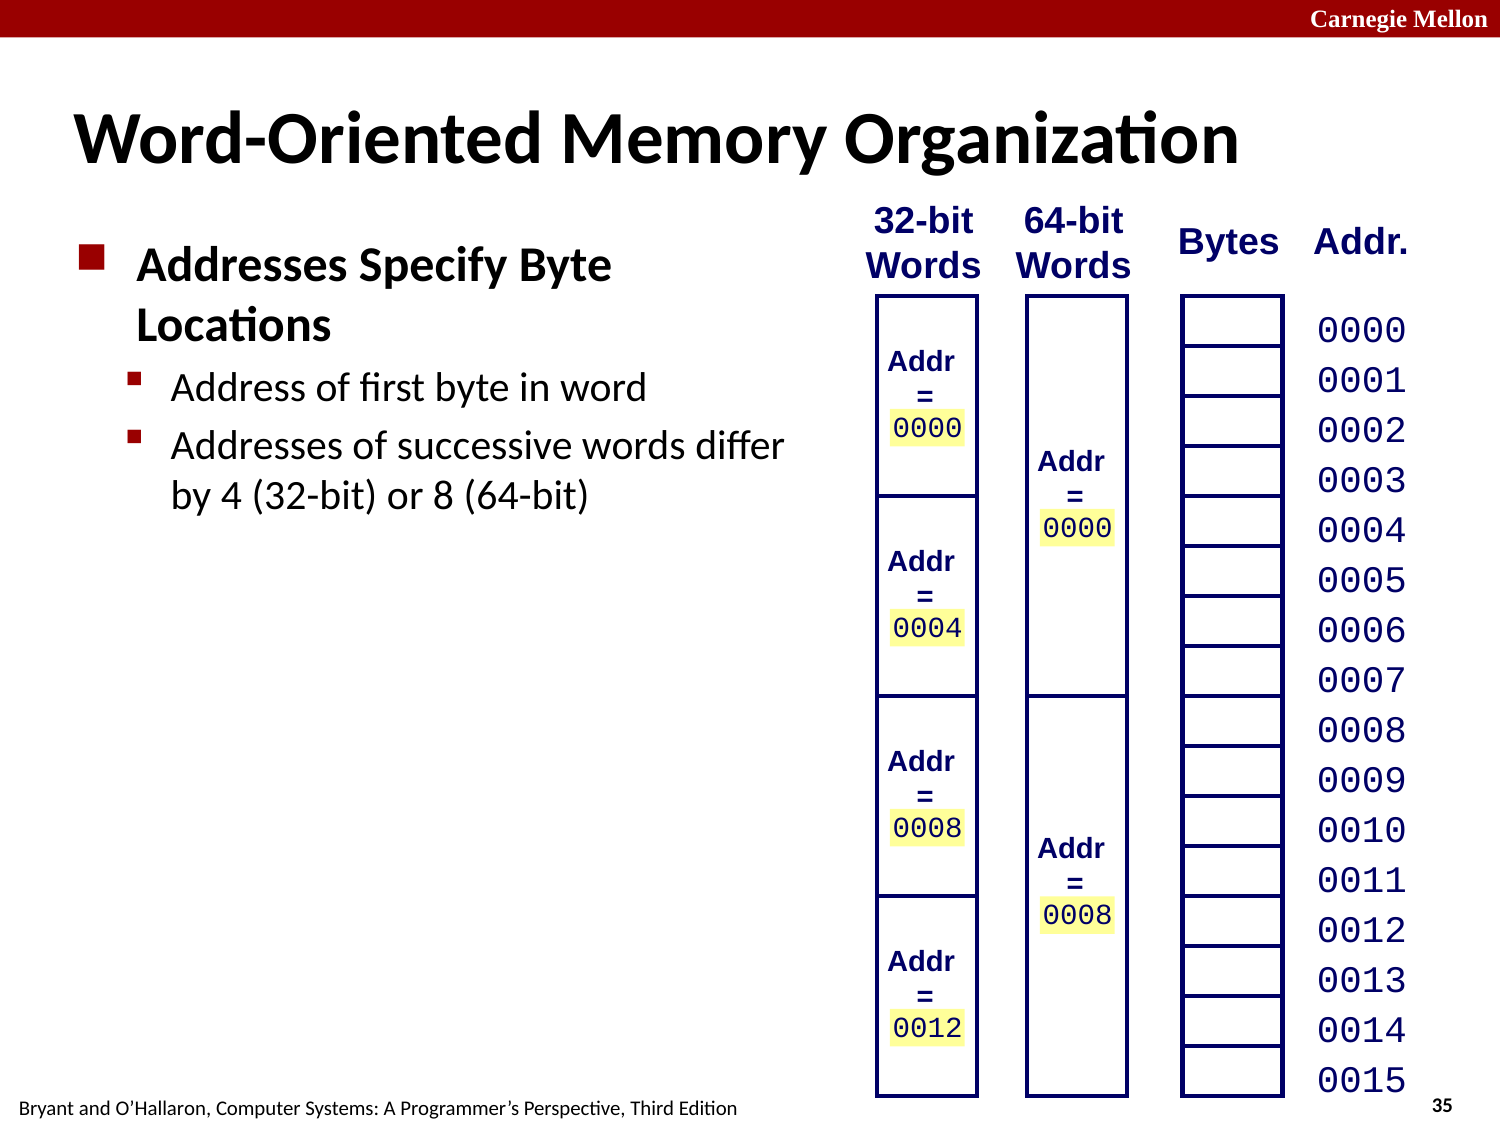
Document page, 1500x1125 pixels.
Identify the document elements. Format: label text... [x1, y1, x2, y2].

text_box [855, 187, 1426, 1105]
title Word-Oriented Memory Organization [58, 71, 1305, 197]
list Addresses Specify Byte Locations Address of first byte in word Addresses of successive words differ by 4 (32-bit) or 8 (64-bit) [64, 223, 813, 1040]
